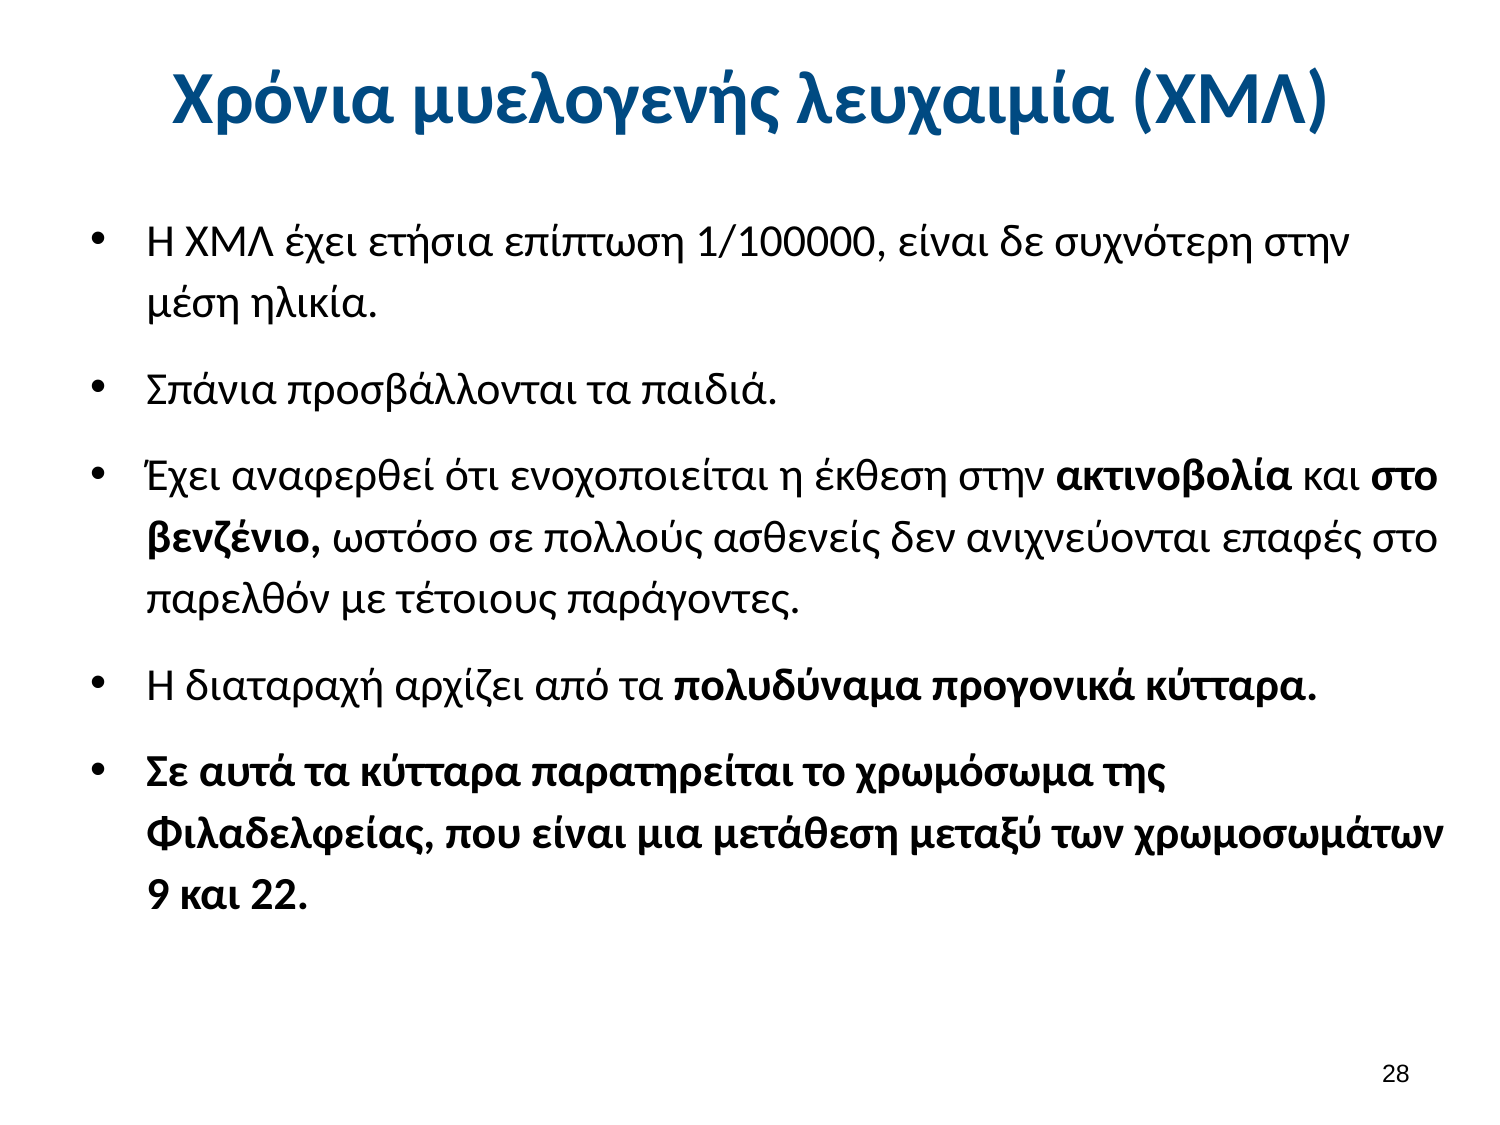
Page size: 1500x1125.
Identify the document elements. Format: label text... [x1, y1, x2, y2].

title Χρόνια μυελογενής λευχαιμία (ΧΜΛ) [76, 19, 1427, 169]
list Η ΧΜΛ έχει ετήσια επίπτωση 1/100000, είναι δε συχνότερη στην μέση ηλικία. Σπάνια προσβάλλονται τα παιδιά. Έχει αναφερθεί ότι ενοχοποιείται η έκθεση στην ακτινοβολία και στο βενζένιο, ωστόσο σε πολλούς ασθενείς δεν ανιχνεύονται επαφές στο παρελθόν με τέτοιους παράγοντες. Η διαταραχή αρχίζει από τα πολυδύναμα προγονικά κύτταρα. Σε αυτά τα κύτταρα παρατηρείται το χρωμόσωμα της Φιλαδελφείας, που είναι μια μετάθεση μεταξύ των χρωμοσωμάτων 9 και 22. [75, 196, 1471, 1059]
slide_number 27 [1074, 1042, 1425, 1103]
